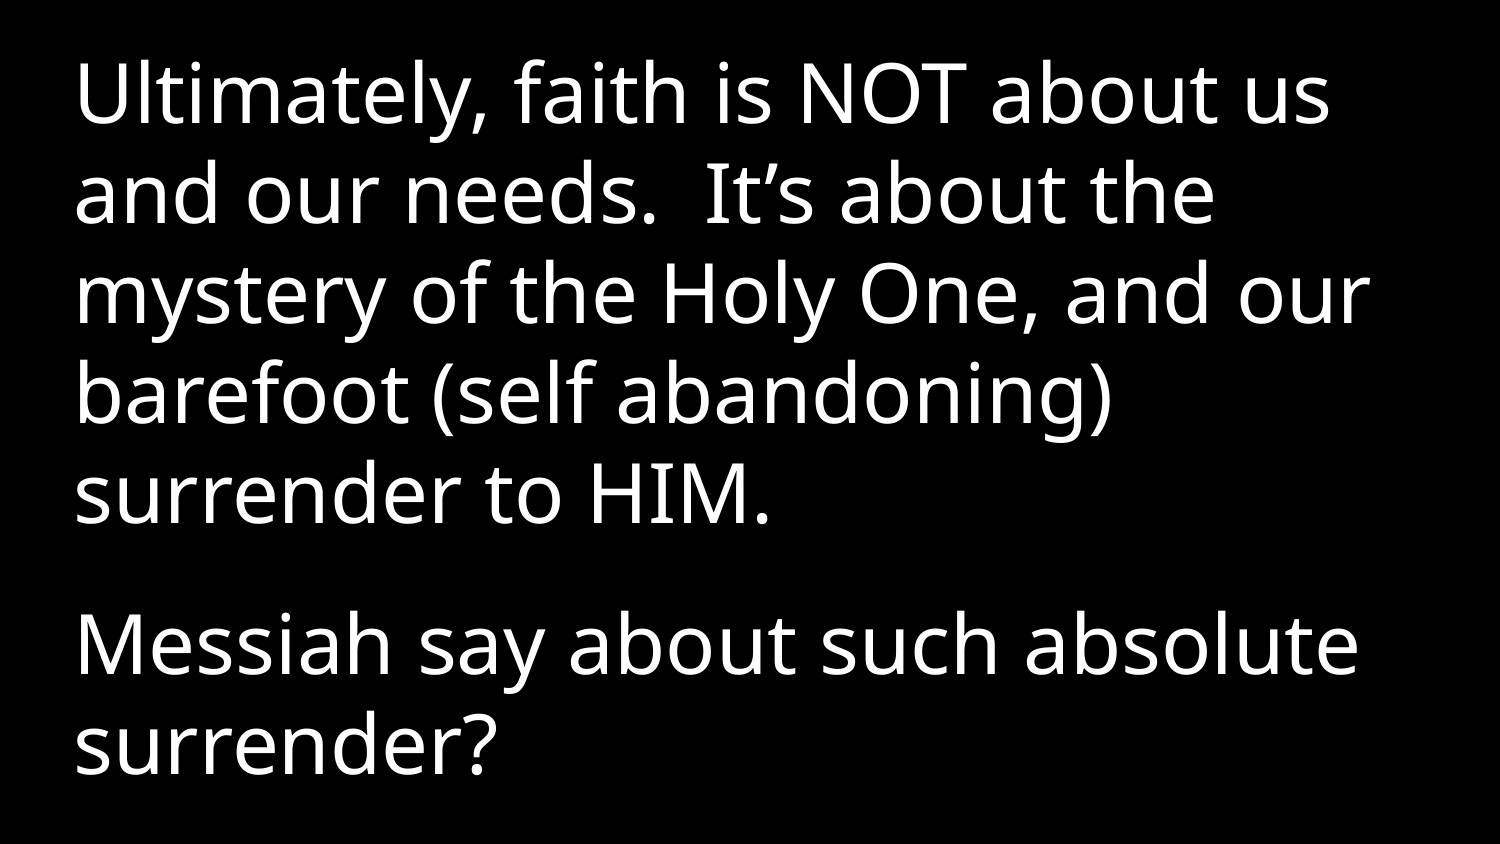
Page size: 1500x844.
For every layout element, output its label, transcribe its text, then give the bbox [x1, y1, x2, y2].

subtitle Ultimately, faith is NOT about us and our needs. It’s about the mystery of the Holy One, and our barefoot (self abandoning) surrender to HIM. Messiah say about such absolute surrender? [62, 34, 1463, 810]
